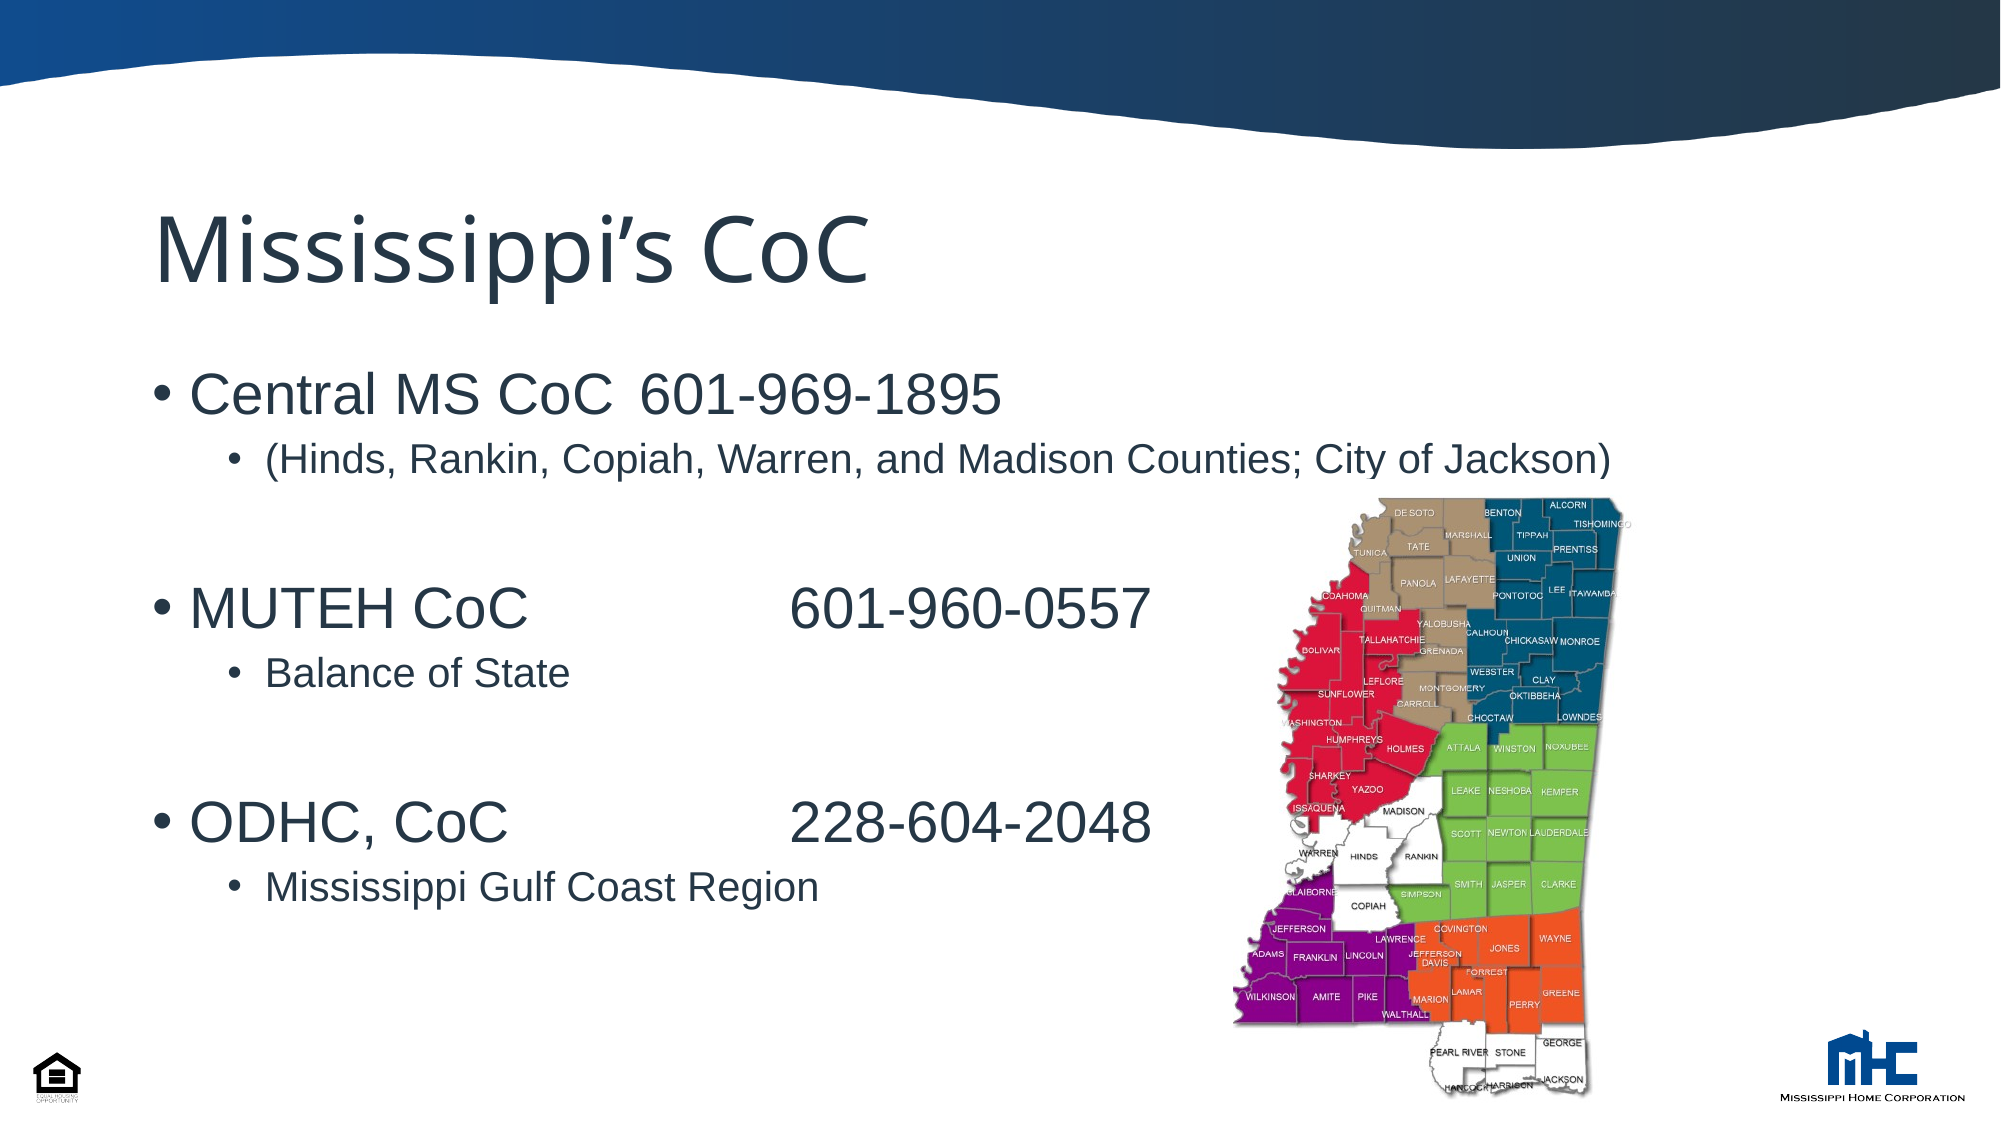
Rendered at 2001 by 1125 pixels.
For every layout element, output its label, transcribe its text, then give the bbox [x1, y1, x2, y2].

picture [0, 0, 2001, 149]
picture [33, 1052, 81, 1103]
picture [1233, 478, 1644, 1105]
picture [1778, 1027, 1967, 1103]
title Mississippi’s CoC [137, 170, 1863, 337]
list Central MS CoC 601-969-1895 (Hinds, Rankin, Copiah, Warren, and Madison Counties; City of Jackson) MUTEH CoC 601-960-0557 Balance of State ODHC, CoC 228-604-2048 Mississippi Gulf Coast Region [137, 357, 1863, 1022]
